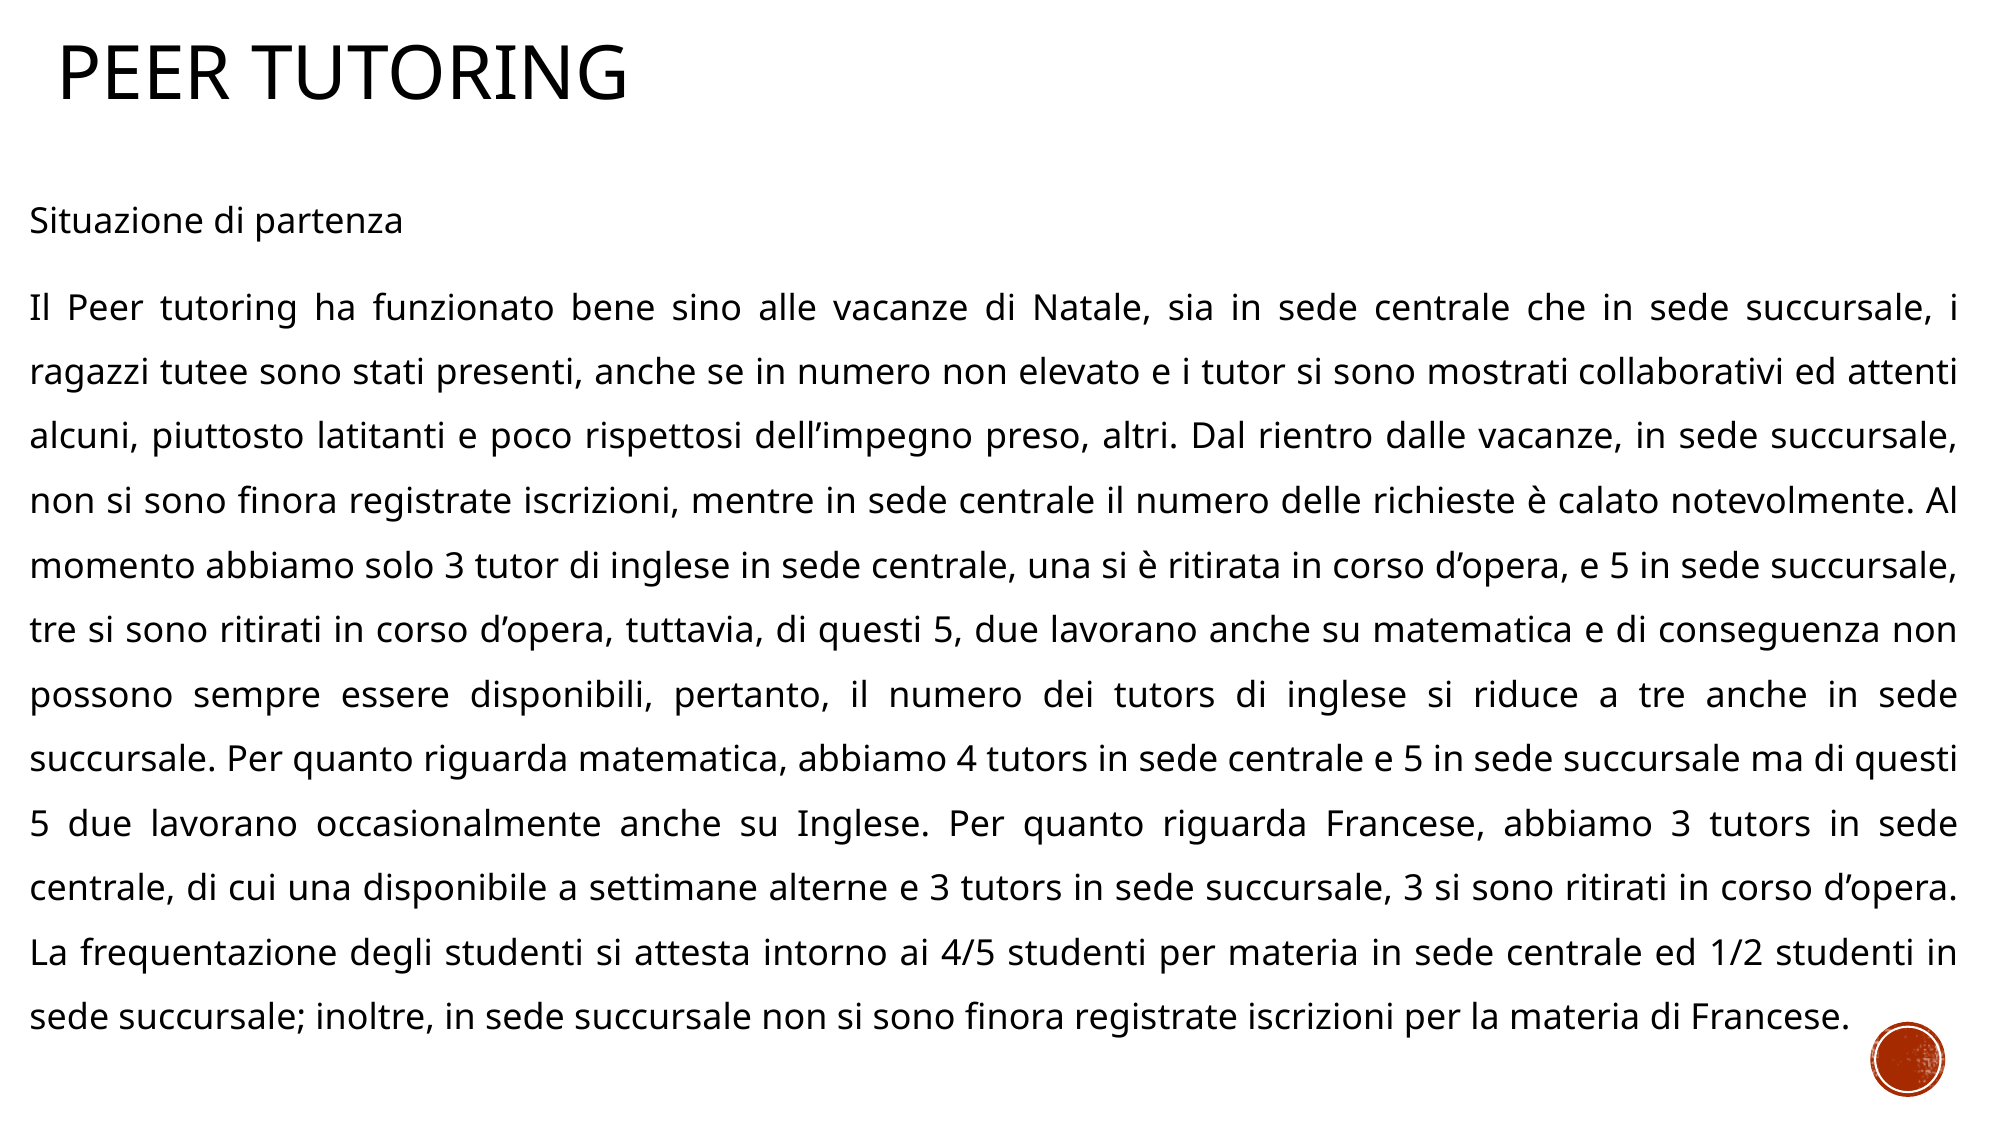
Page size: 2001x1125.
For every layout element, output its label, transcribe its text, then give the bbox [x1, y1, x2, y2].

list Situazione di partenza Il Peer tutoring ha funzionato bene sino alle vacanze di Natale, sia in sede centrale che in sede succursale, i ragazzi tutee sono stati presenti, anche se in numero non elevato e i tutor si sono mostrati collaborativi ed attenti alcuni, piuttosto latitanti e poco rispettosi dell’impegno preso, altri. Dal rientro dalle vacanze, in sede succursale, non si sono finora registrate iscrizioni, mentre in sede centrale il numero delle richieste è calato notevolmente. Al momento abbiamo solo 3 tutor di inglese in sede centrale, una si è ritirata in corso d’opera, e 5 in sede succursale, tre si sono ritirati in corso d’opera, tuttavia, di questi 5, due lavorano anche su matematica e di conseguenza non possono sempre essere disponibili, pertanto, il numero dei tutors di inglese si riduce a tre anche in sede succursale. Per quanto riguarda matematica, abbiamo 4 tutors in sede centrale e 5 in sede succursale ma di questi 5 due lavorano occasionalmente anche su Inglese. Per quanto riguarda Francese, abbiamo 3 tutors in sede centrale, di cui una disponibile a settimane alterne e 3 tutors in sede succursale, 3 si sono ritirati in corso d’opera. La frequentazione degli studenti si attesta intorno ai 4/5 studenti per materia in sede centrale ed 1/2 studenti in sede succursale; inoltre, in sede succursale non si sono finora registrate iscrizioni per la materia di Francese. [14, 130, 1975, 1091]
title PEER TUTORING [41, 14, 1850, 130]
